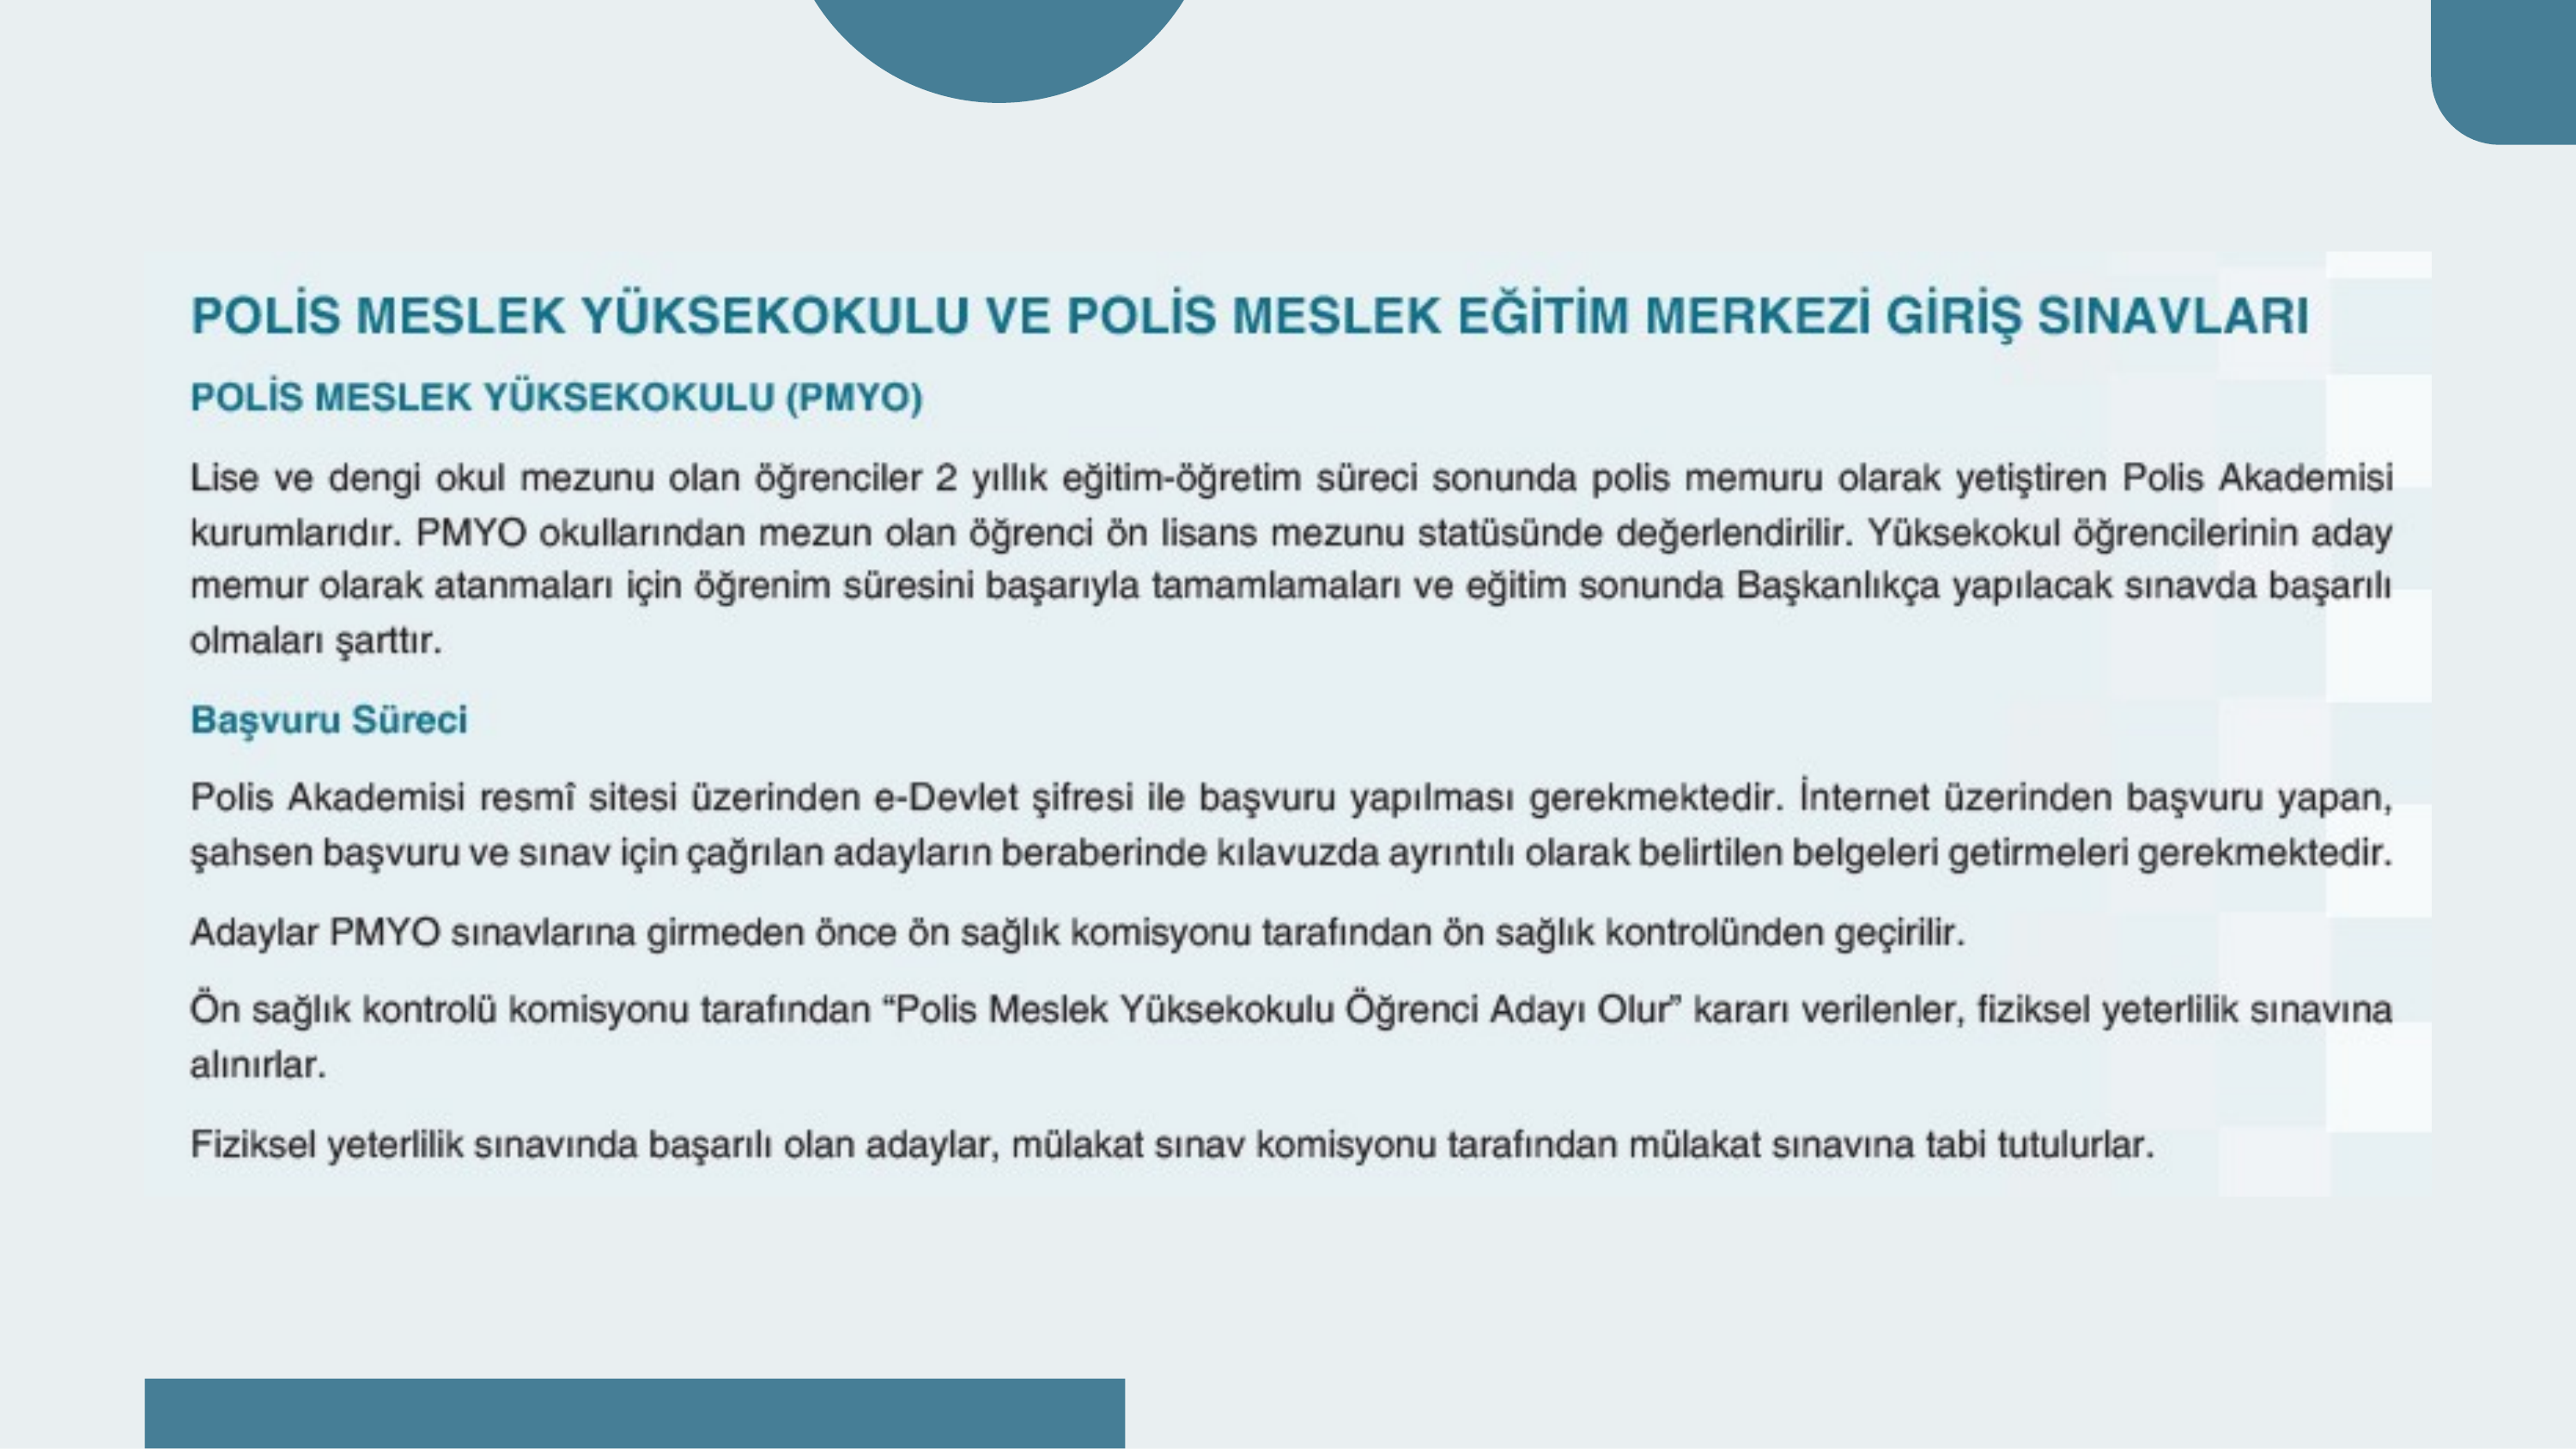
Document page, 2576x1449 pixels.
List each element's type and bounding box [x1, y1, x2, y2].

text_box [2431, 0, 2576, 145]
text_box [0, 0, 2576, 1449]
picture [144, 252, 2432, 1197]
text_box [144, 1379, 1126, 1449]
text_box [814, 0, 1184, 103]
